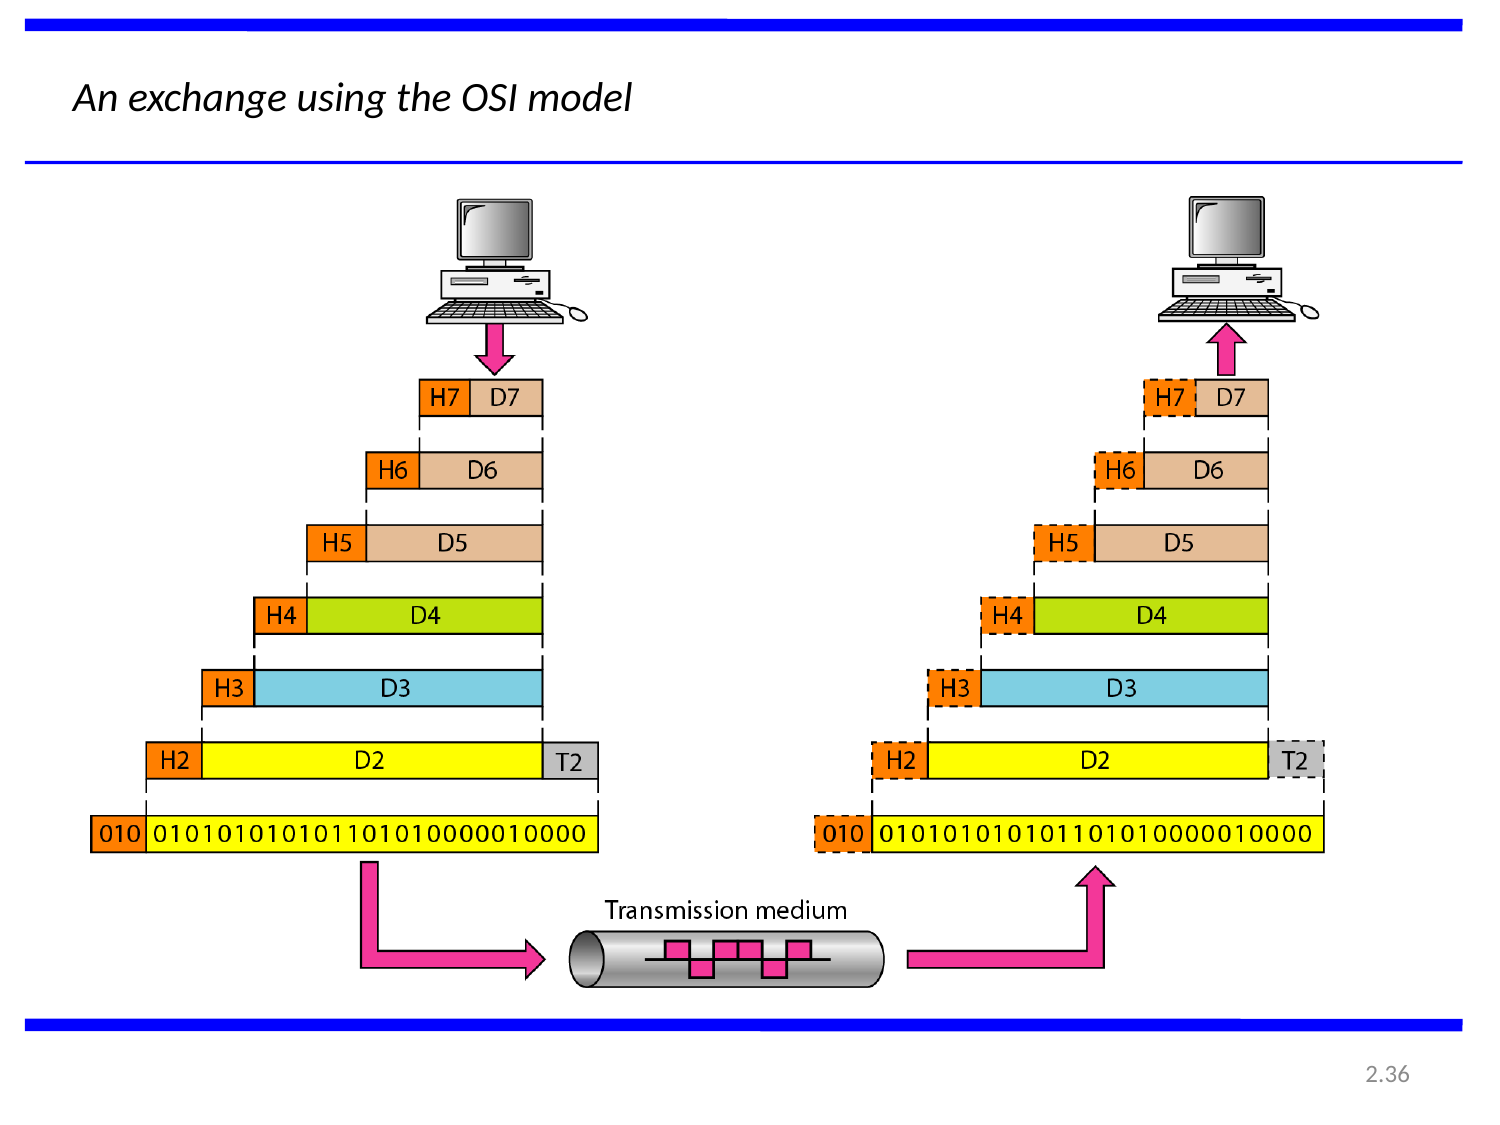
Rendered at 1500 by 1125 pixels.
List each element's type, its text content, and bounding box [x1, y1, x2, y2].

slide_number 2.36 [1074, 1042, 1425, 1103]
picture [90, 196, 1326, 988]
text_box An exchange using the OSI model [58, 62, 649, 128]
